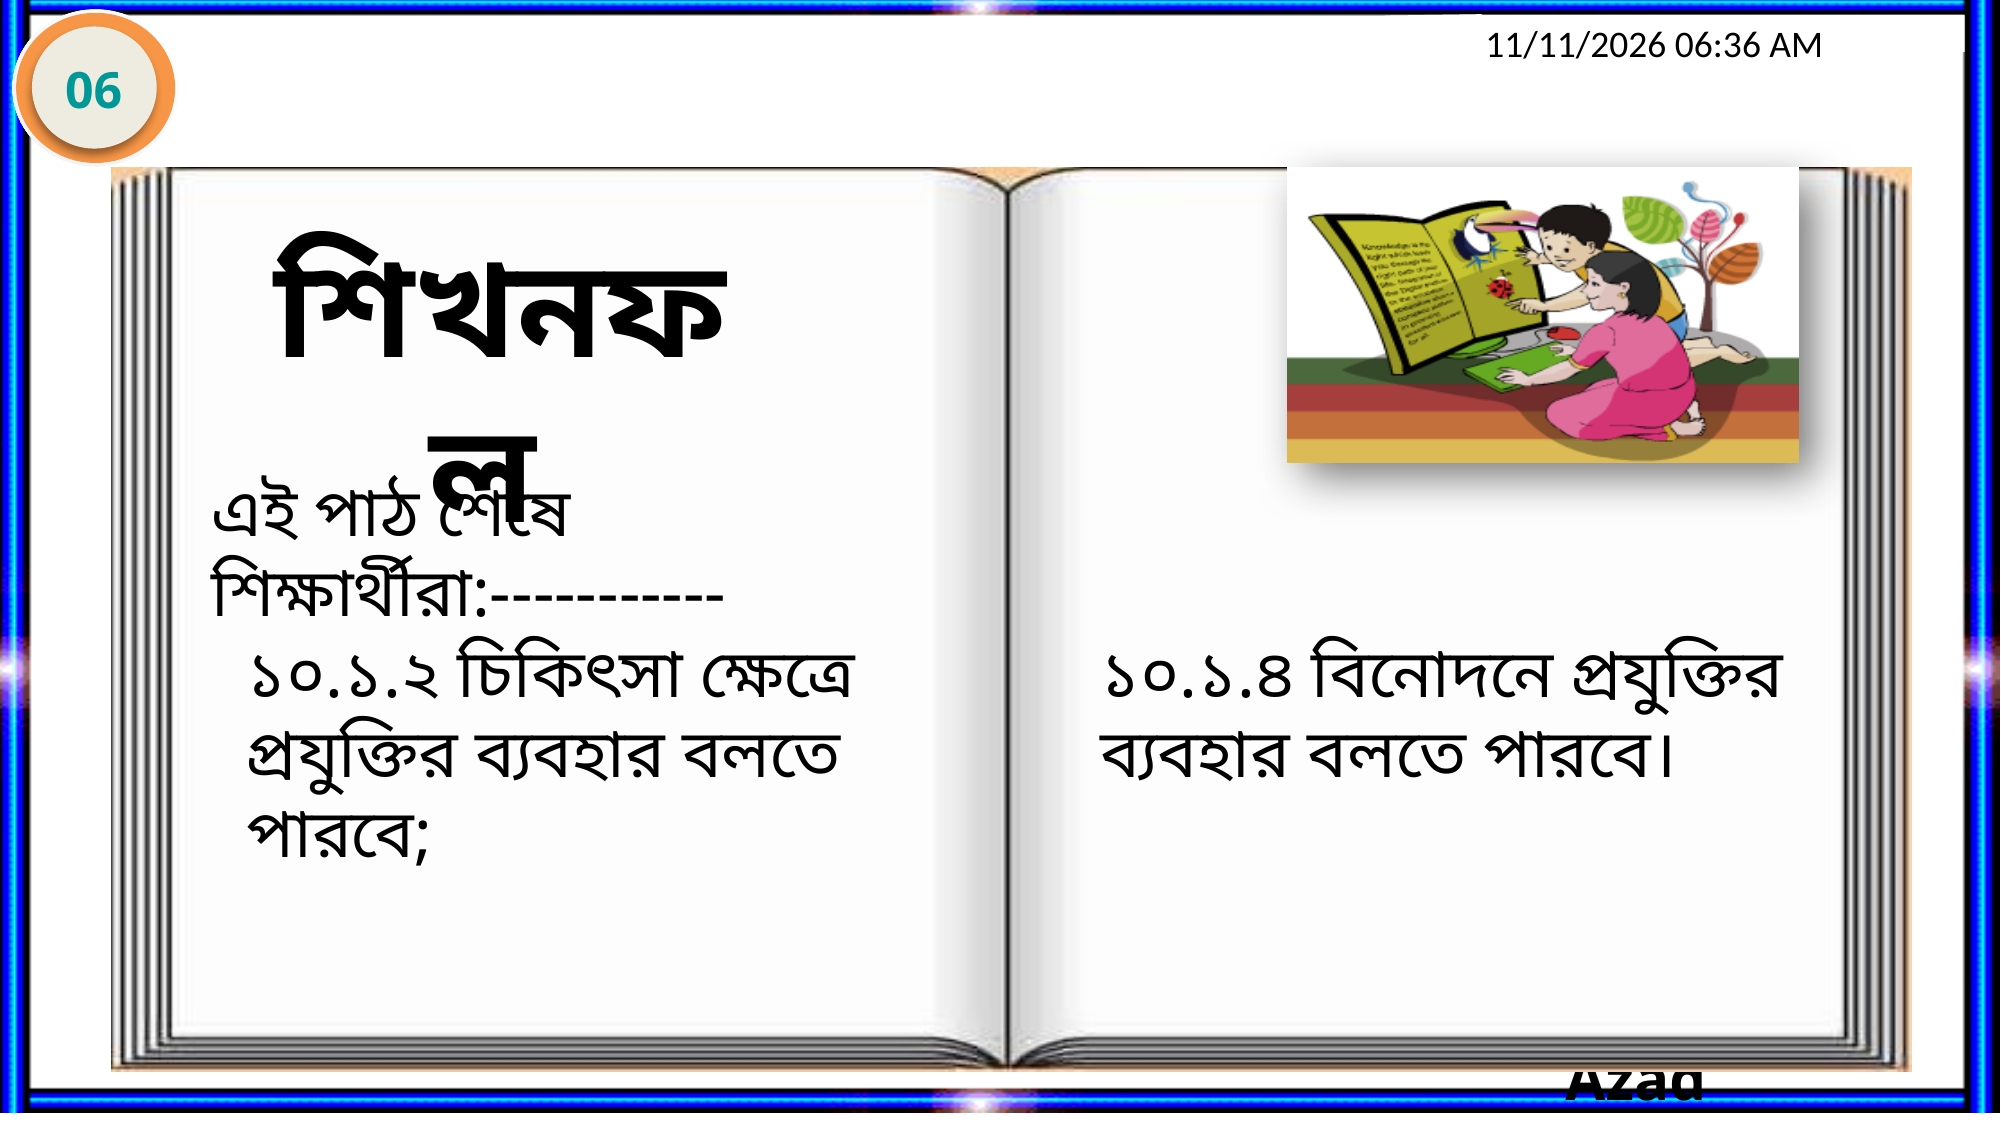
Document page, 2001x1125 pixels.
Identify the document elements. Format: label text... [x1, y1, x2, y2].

picture [0, 0, 2000, 1113]
text_box 06 [49, 50, 138, 126]
